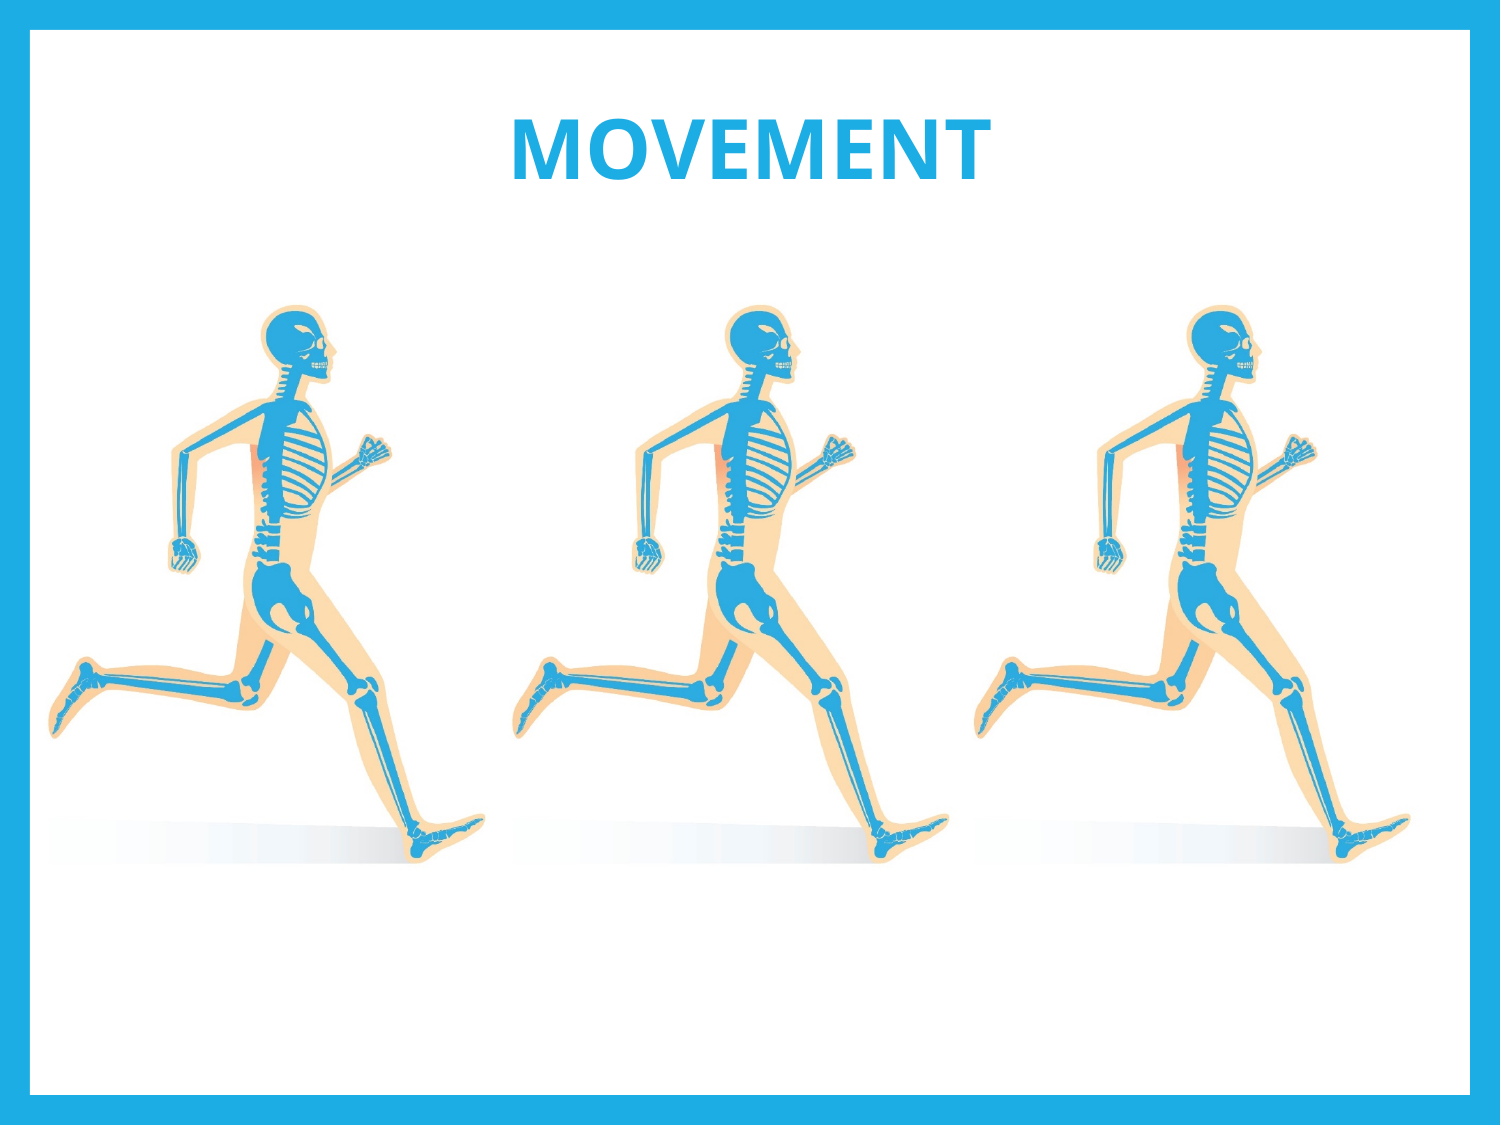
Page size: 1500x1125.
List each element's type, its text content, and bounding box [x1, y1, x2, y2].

text_box MOVEMENT [24, 99, 1475, 323]
picture [40, 295, 1456, 876]
